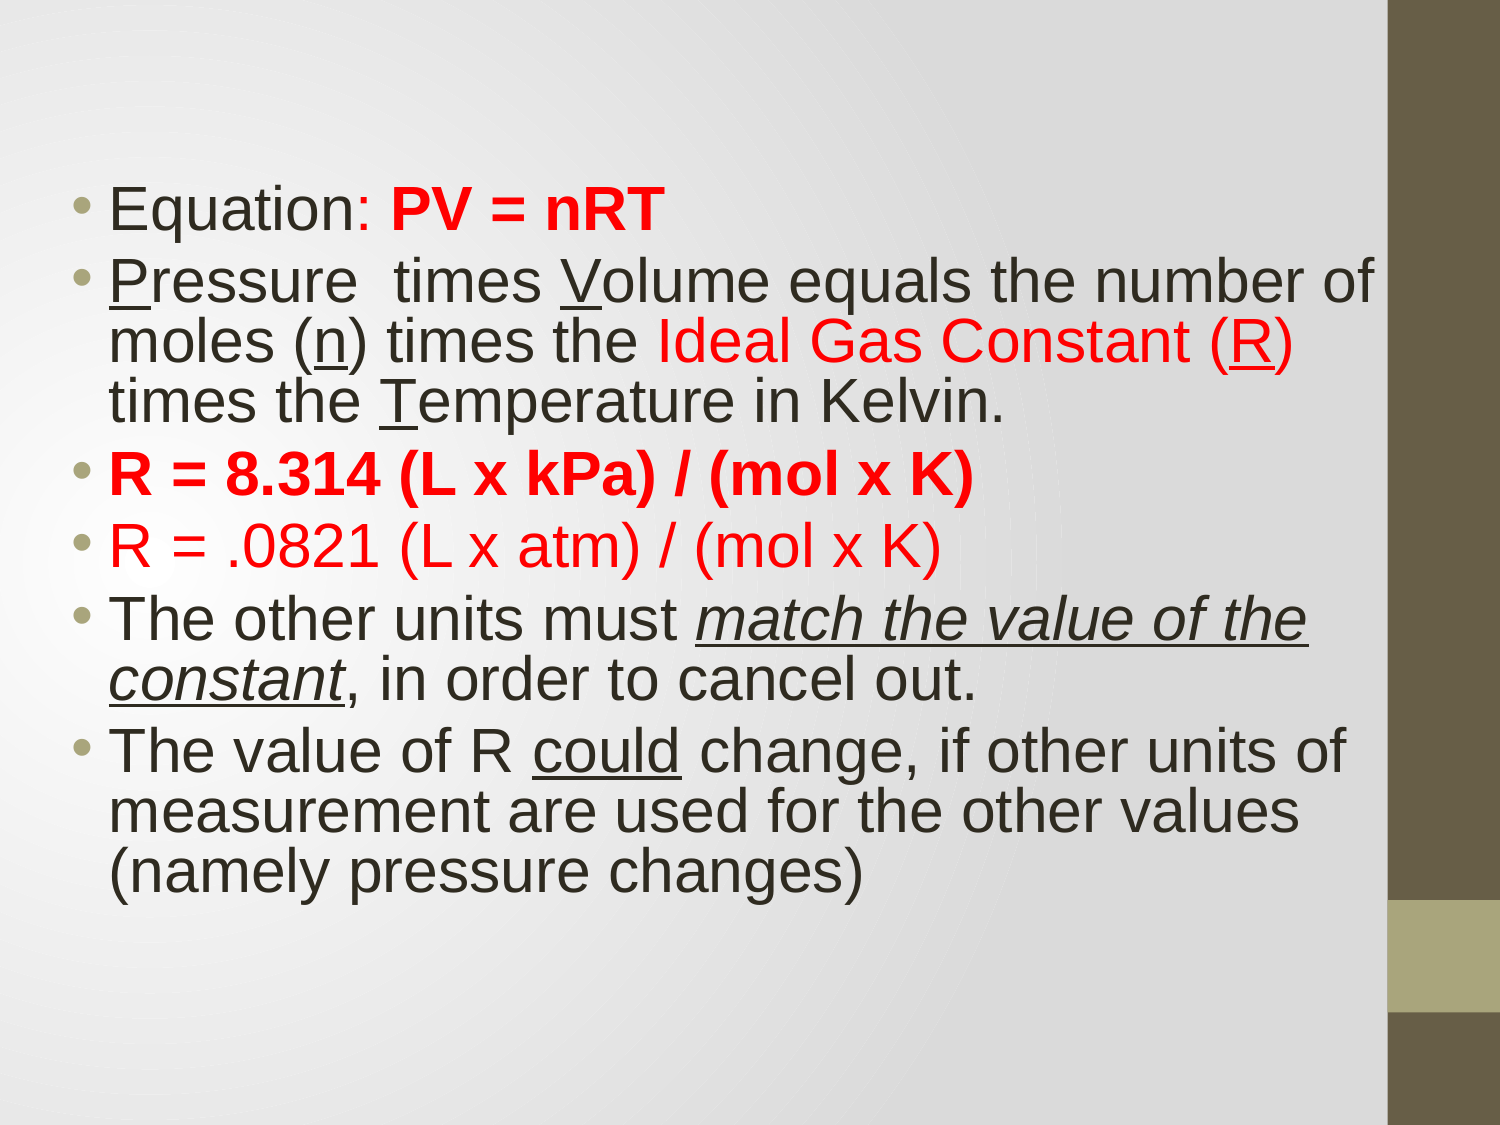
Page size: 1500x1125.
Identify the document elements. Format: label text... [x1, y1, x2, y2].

list Equation: PV = nRT Pressure times Volume equals the number of moles (n) times the Ideal Gas Constant (R) times the Temperature in Kelvin. R = 8.314 (L x kPa) / (mol x K) R = .0821 (L x atm) / (mol x K) The other units must match the value of the constant, in order to cancel out. The value of R could change, if other units of measurement are used for the other values (namely pressure changes) [37, 174, 1463, 1100]
